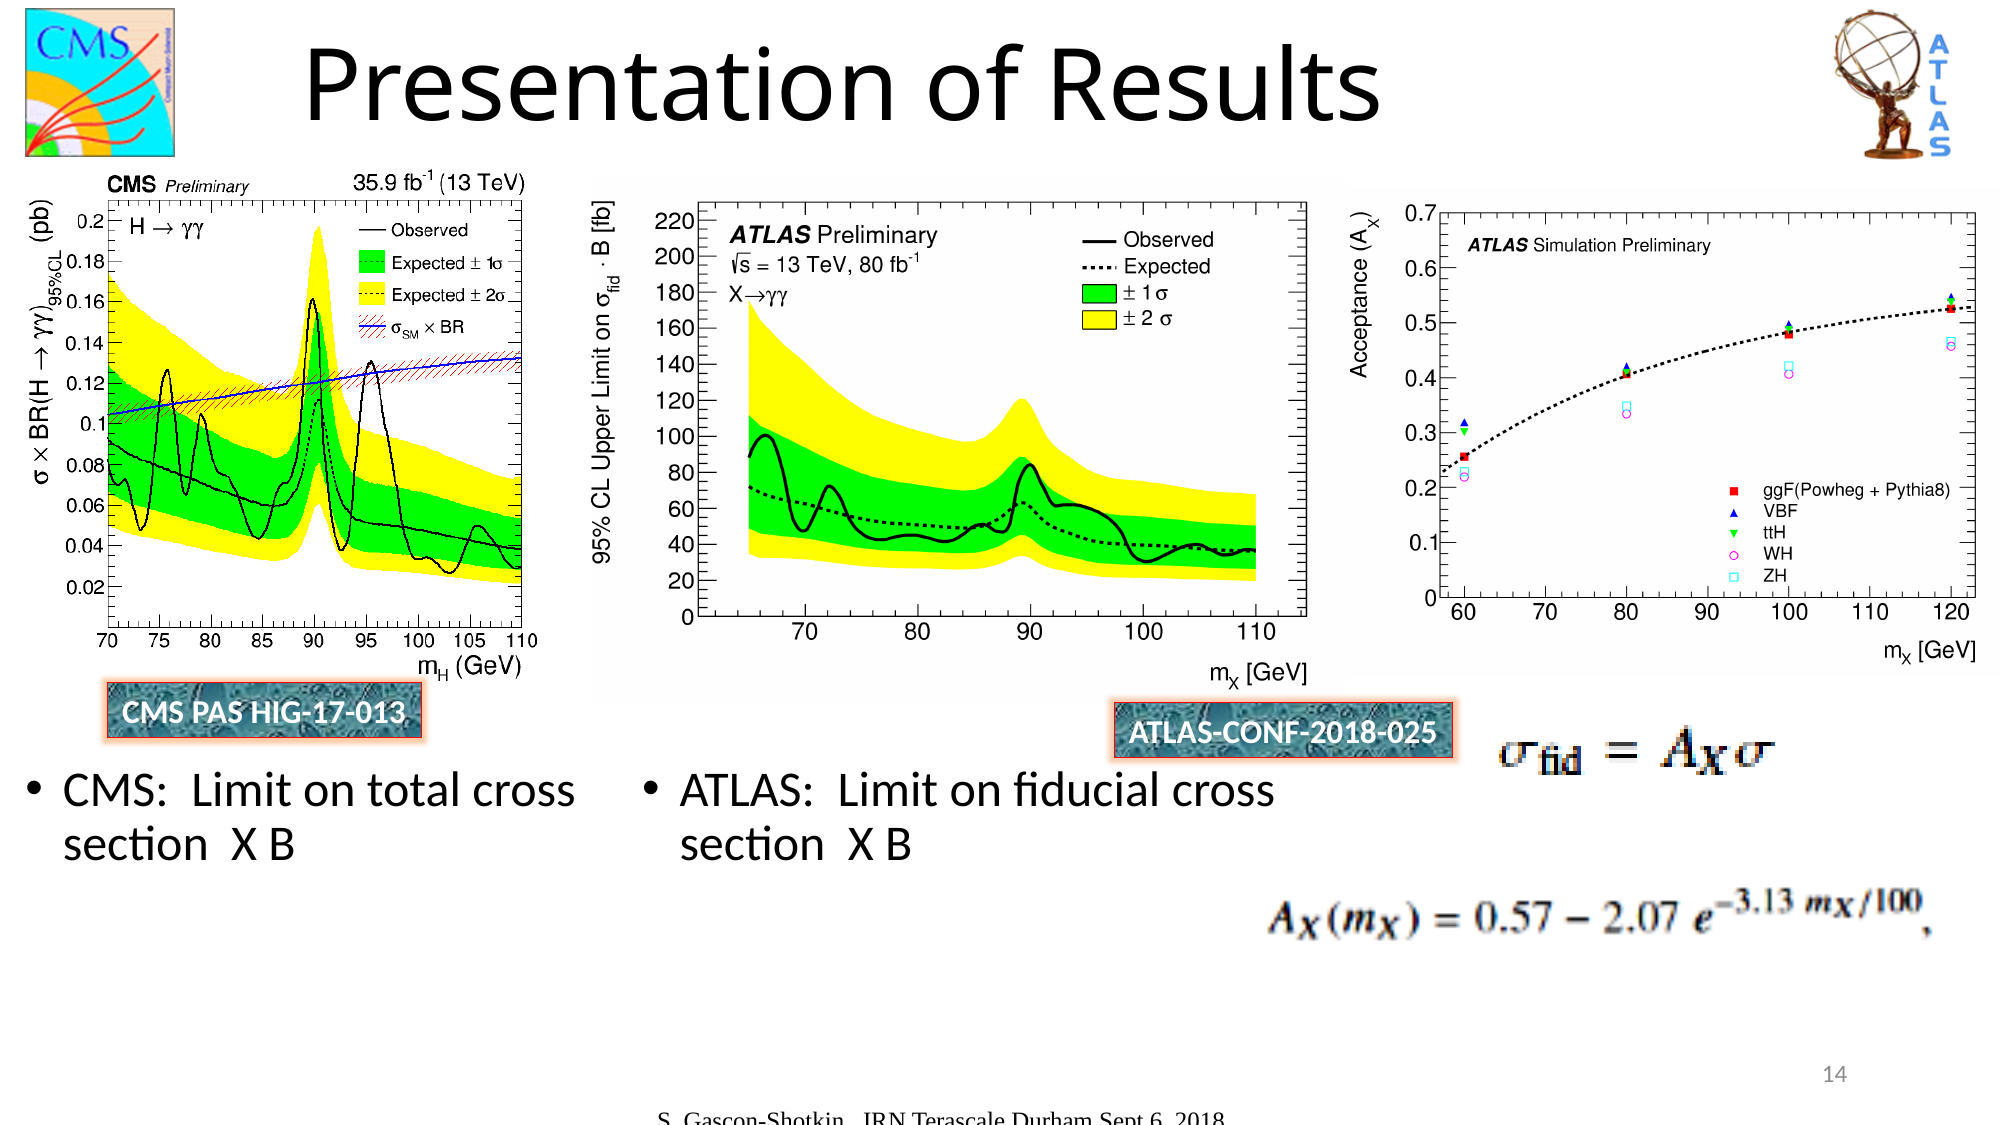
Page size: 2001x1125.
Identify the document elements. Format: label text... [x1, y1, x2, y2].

list ATLAS: Limit on fiducial cross section X B [627, 755, 1318, 867]
slide_number 14 [1412, 1042, 1863, 1103]
picture [1499, 721, 1775, 780]
title Presentation of Results [0, 0, 2000, 197]
picture [1824, 3, 1961, 161]
text_box CMS PAS HIG-17-013 [107, 691, 422, 738]
text_box ATLAS-CONF-2018-025 [1114, 702, 1453, 758]
list CMS: Limit on total cross section X B [10, 755, 627, 867]
footer S. Gascon-Shotkin , IRN Terascale Durham Sept.6 2018 [564, 1089, 1318, 1125]
picture [18, 8, 577, 691]
picture [589, 174, 1347, 702]
picture [1348, 187, 2000, 677]
picture [1266, 854, 1961, 954]
